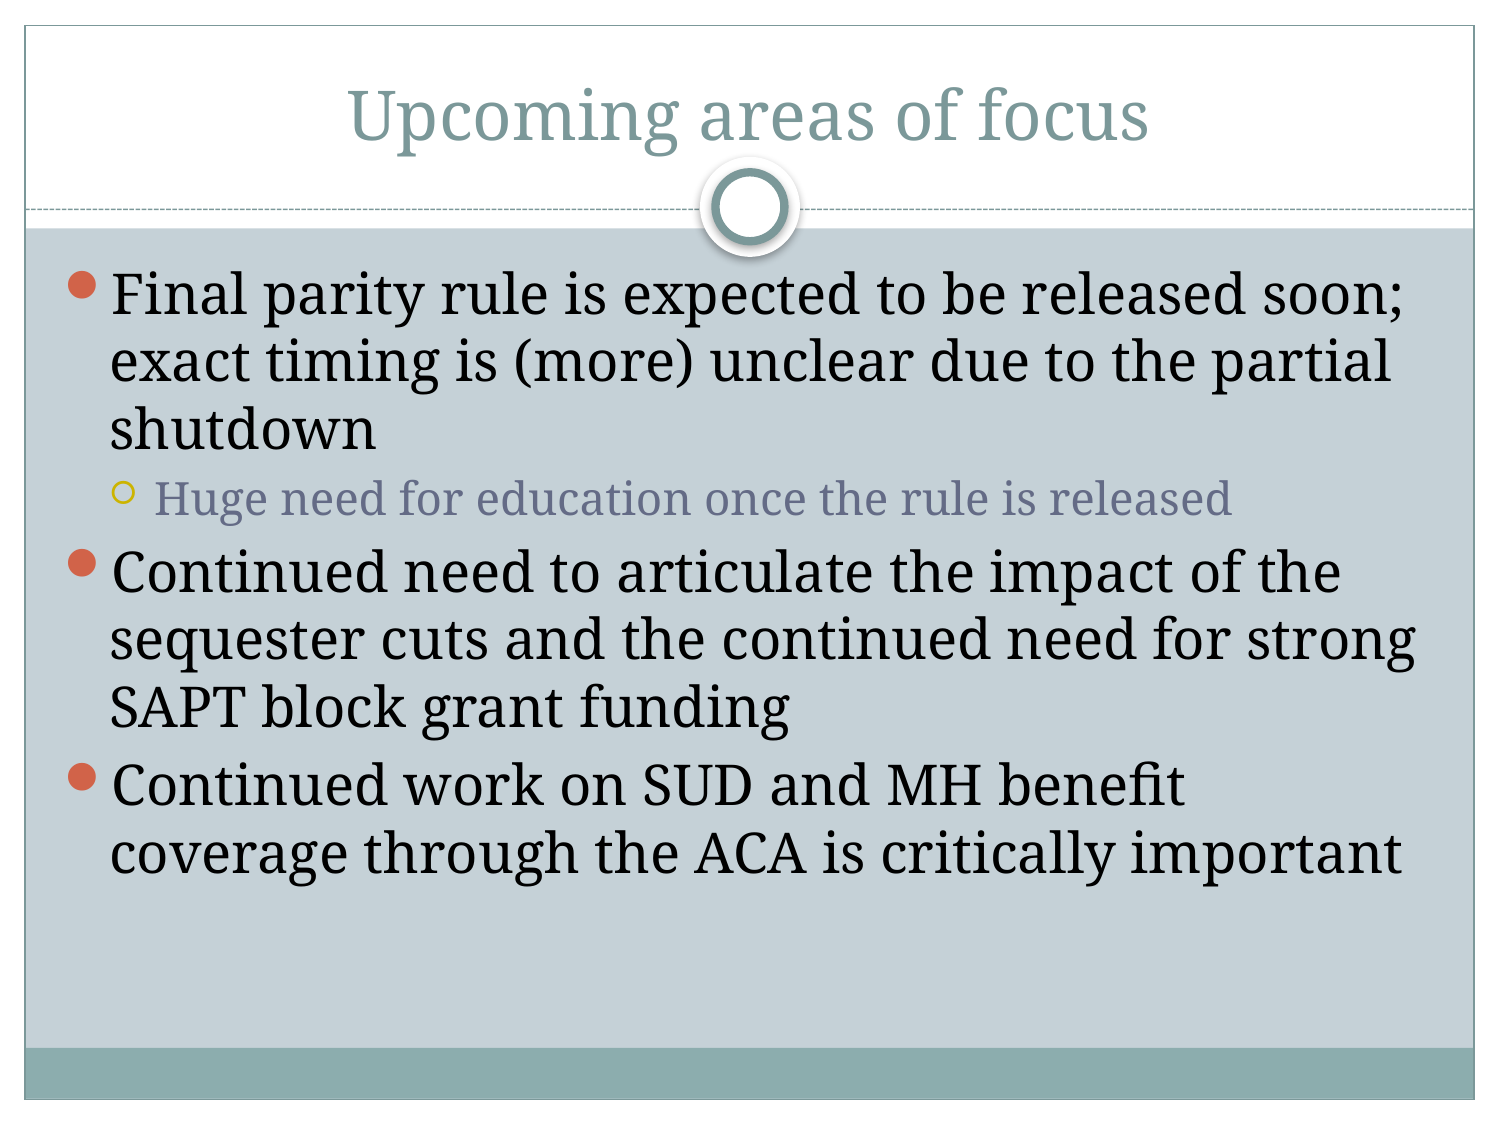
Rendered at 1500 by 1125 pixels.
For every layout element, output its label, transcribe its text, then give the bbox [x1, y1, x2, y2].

list Final parity rule is expected to be released soon; exact timing is (more) unclear due to the partial shutdown Huge need for education once the rule is released Continued need to articulate the impact of the sequester cuts and the continued need for strong SAPT block grant funding Continued work on SUD and MH benefit coverage through the ACA is critically important [49, 250, 1445, 1001]
title Upcoming areas of focus [49, 37, 1450, 162]
